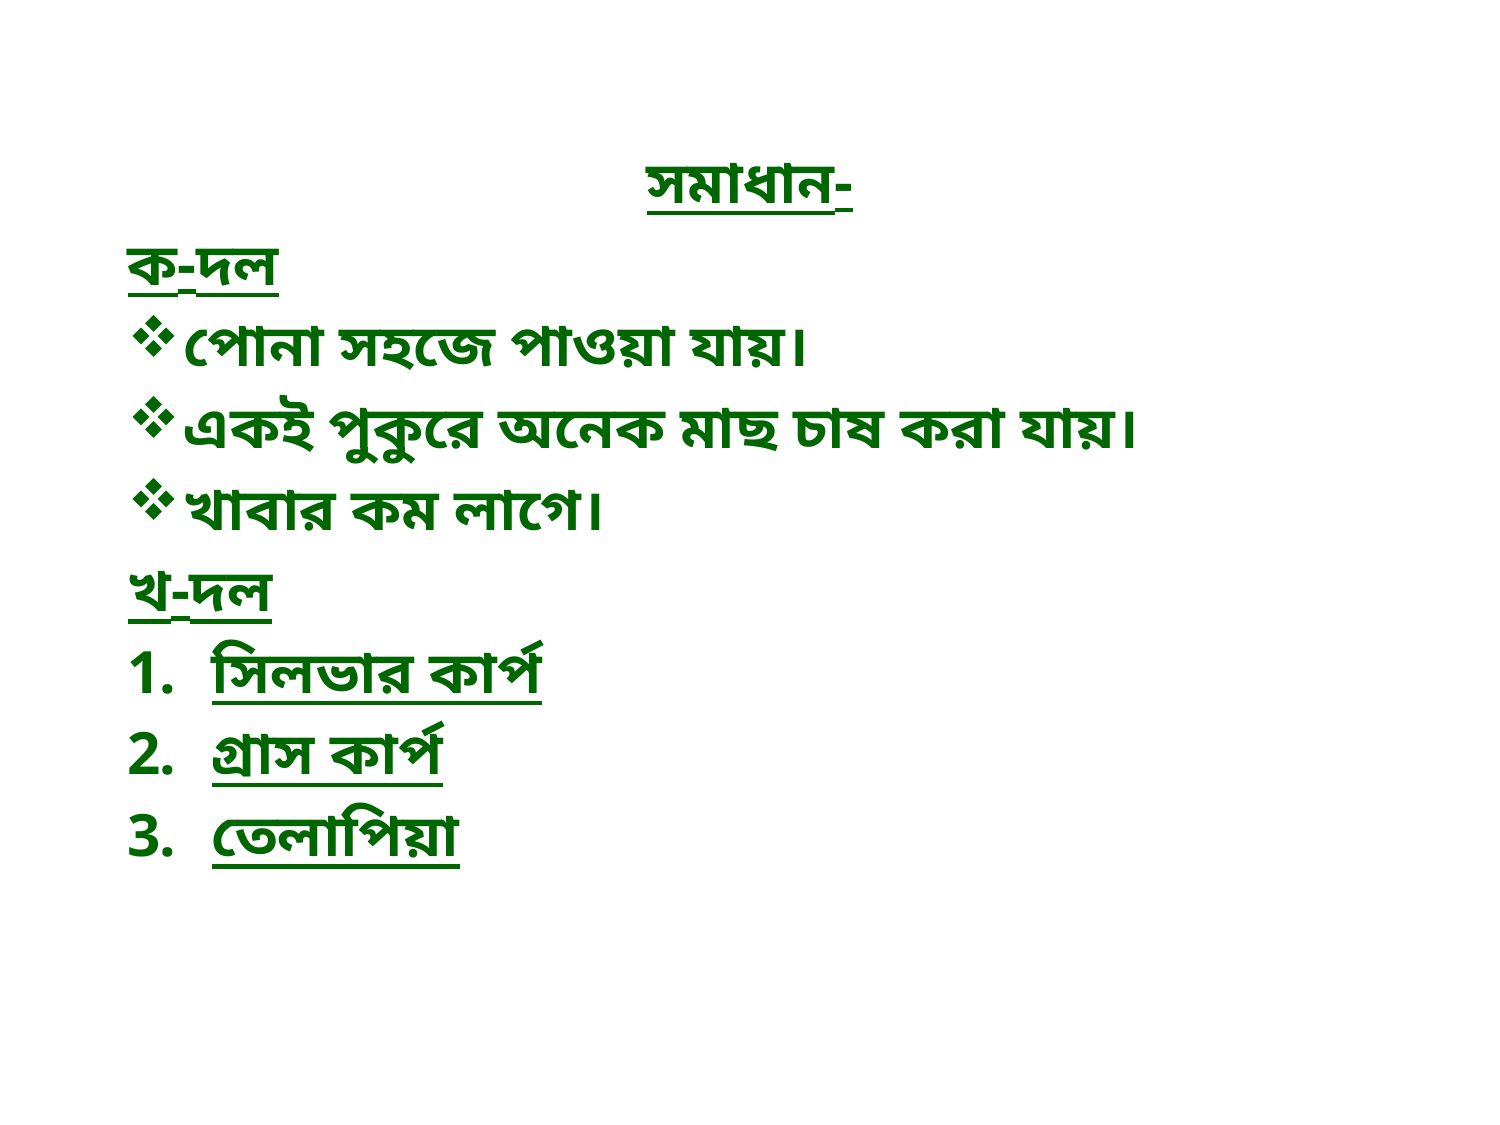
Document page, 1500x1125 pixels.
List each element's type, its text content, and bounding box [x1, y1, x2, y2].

list সমাধান- ক-দল পোনা সহজে পাওয়া যায়। একই পুকুরে অনেক মাছ চাষ করা যায়। খাবার কম লাগে। খ-দল সিলভার কার্প গ্রাস কার্প তেলাপিয়া [112, 137, 1388, 916]
